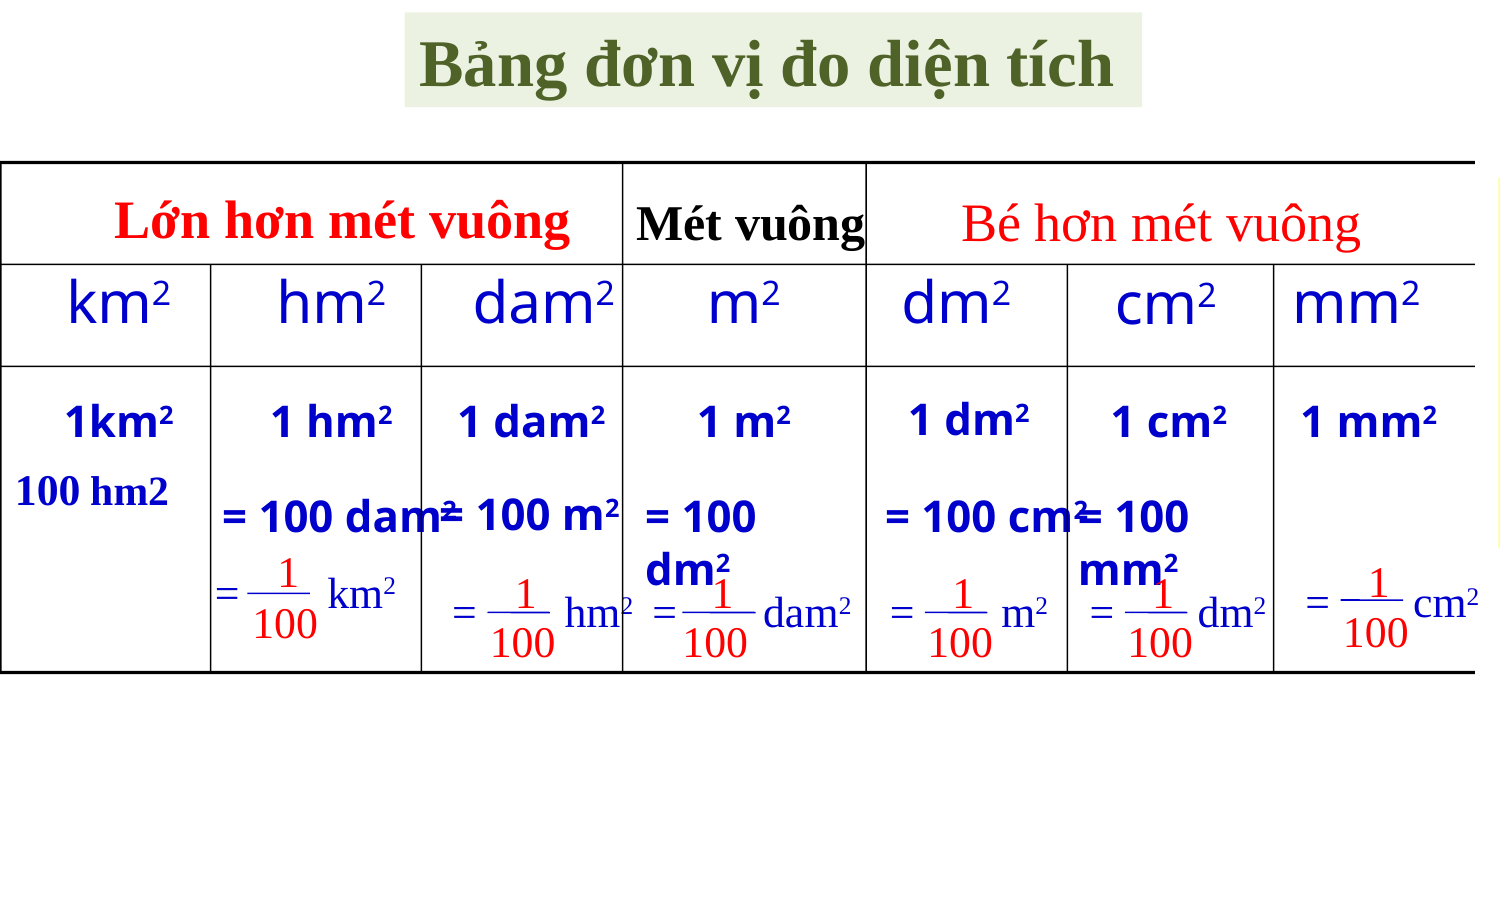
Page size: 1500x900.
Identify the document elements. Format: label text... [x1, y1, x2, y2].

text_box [1290, 546, 1500, 666]
text_box Bảng đơn vị đo diện tích [404, 12, 1143, 108]
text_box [0, 162, 1476, 673]
